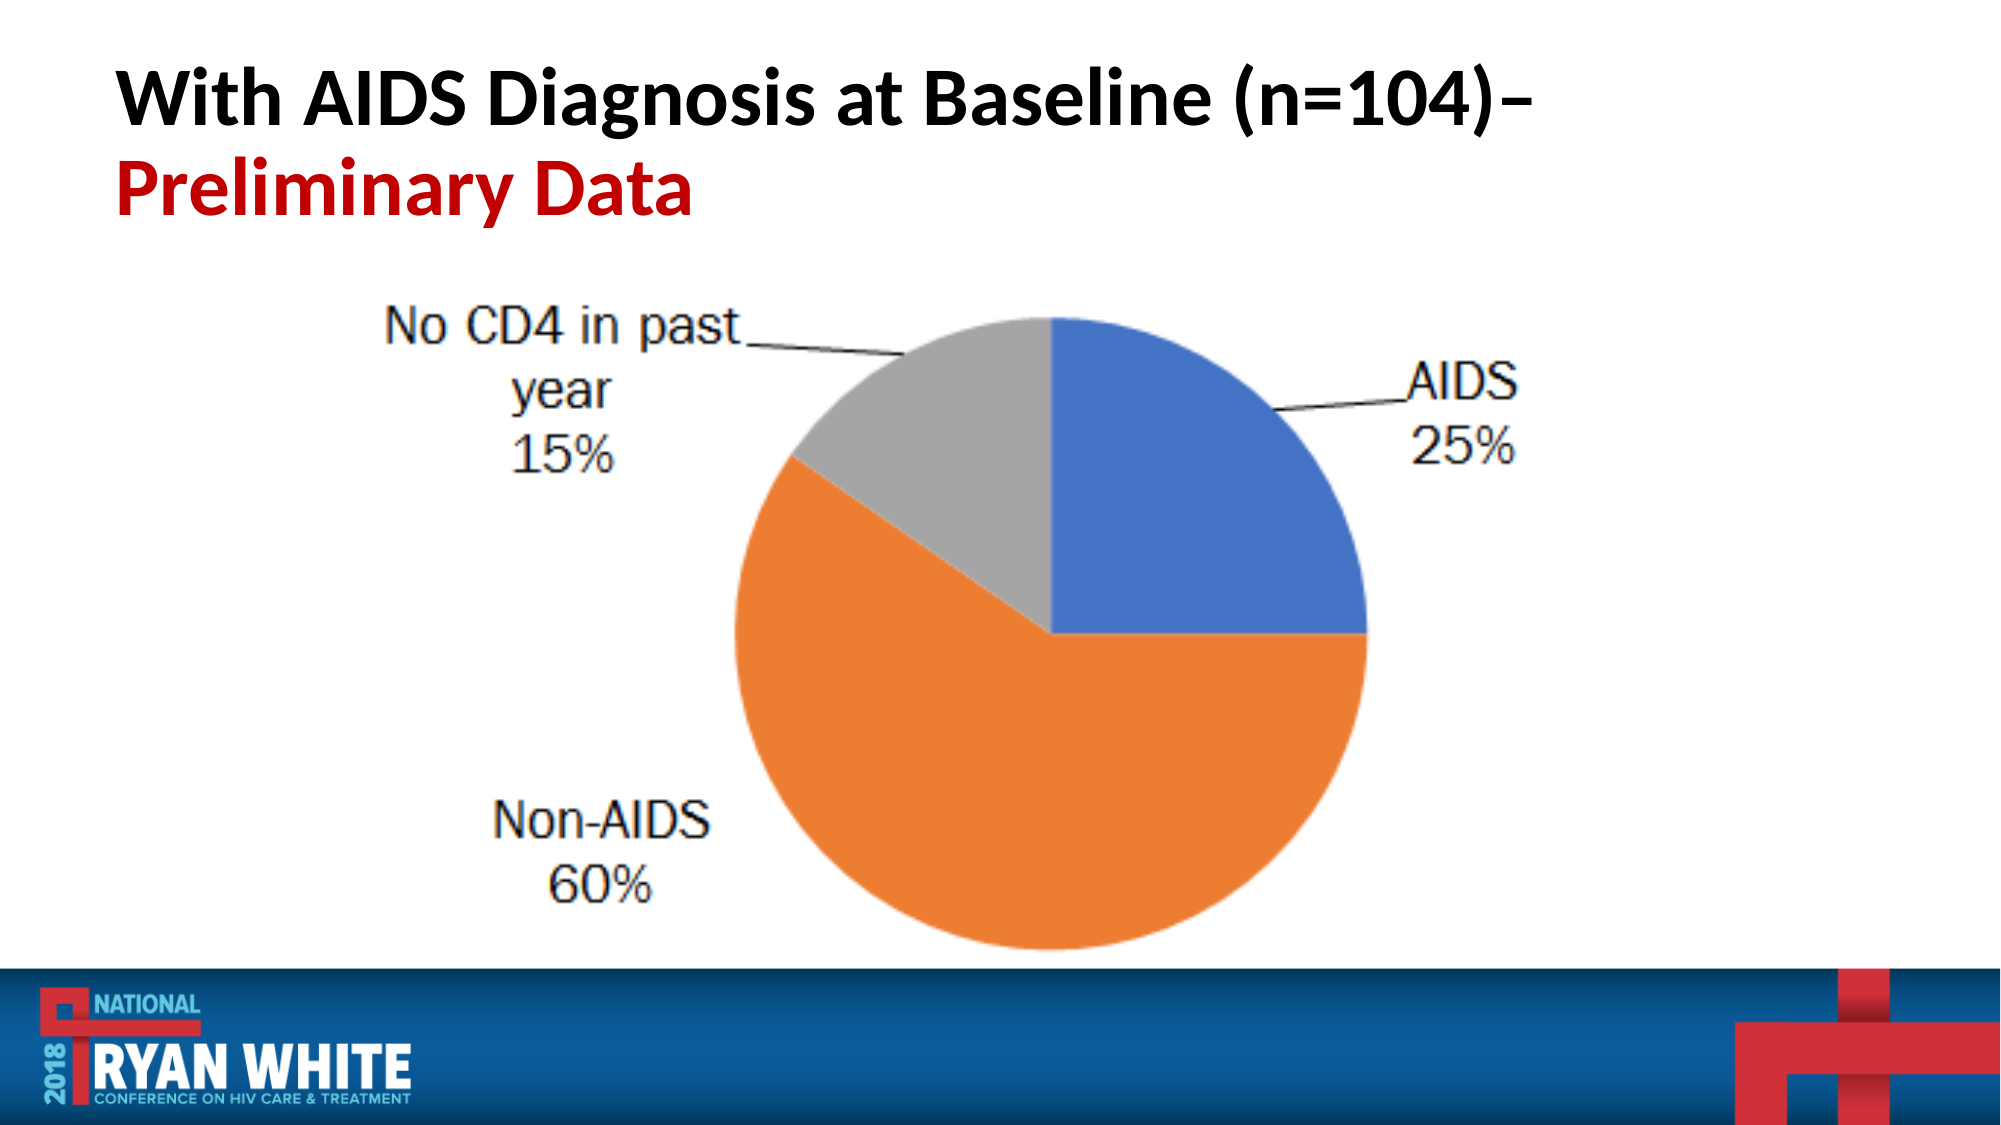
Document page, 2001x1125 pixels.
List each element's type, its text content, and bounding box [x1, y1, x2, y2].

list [367, 274, 1625, 963]
title With AIDS Diagnosis at Baseline (n=104)– Preliminary Data [100, 75, 1922, 211]
picture [0, 0, 2001, 1125]
